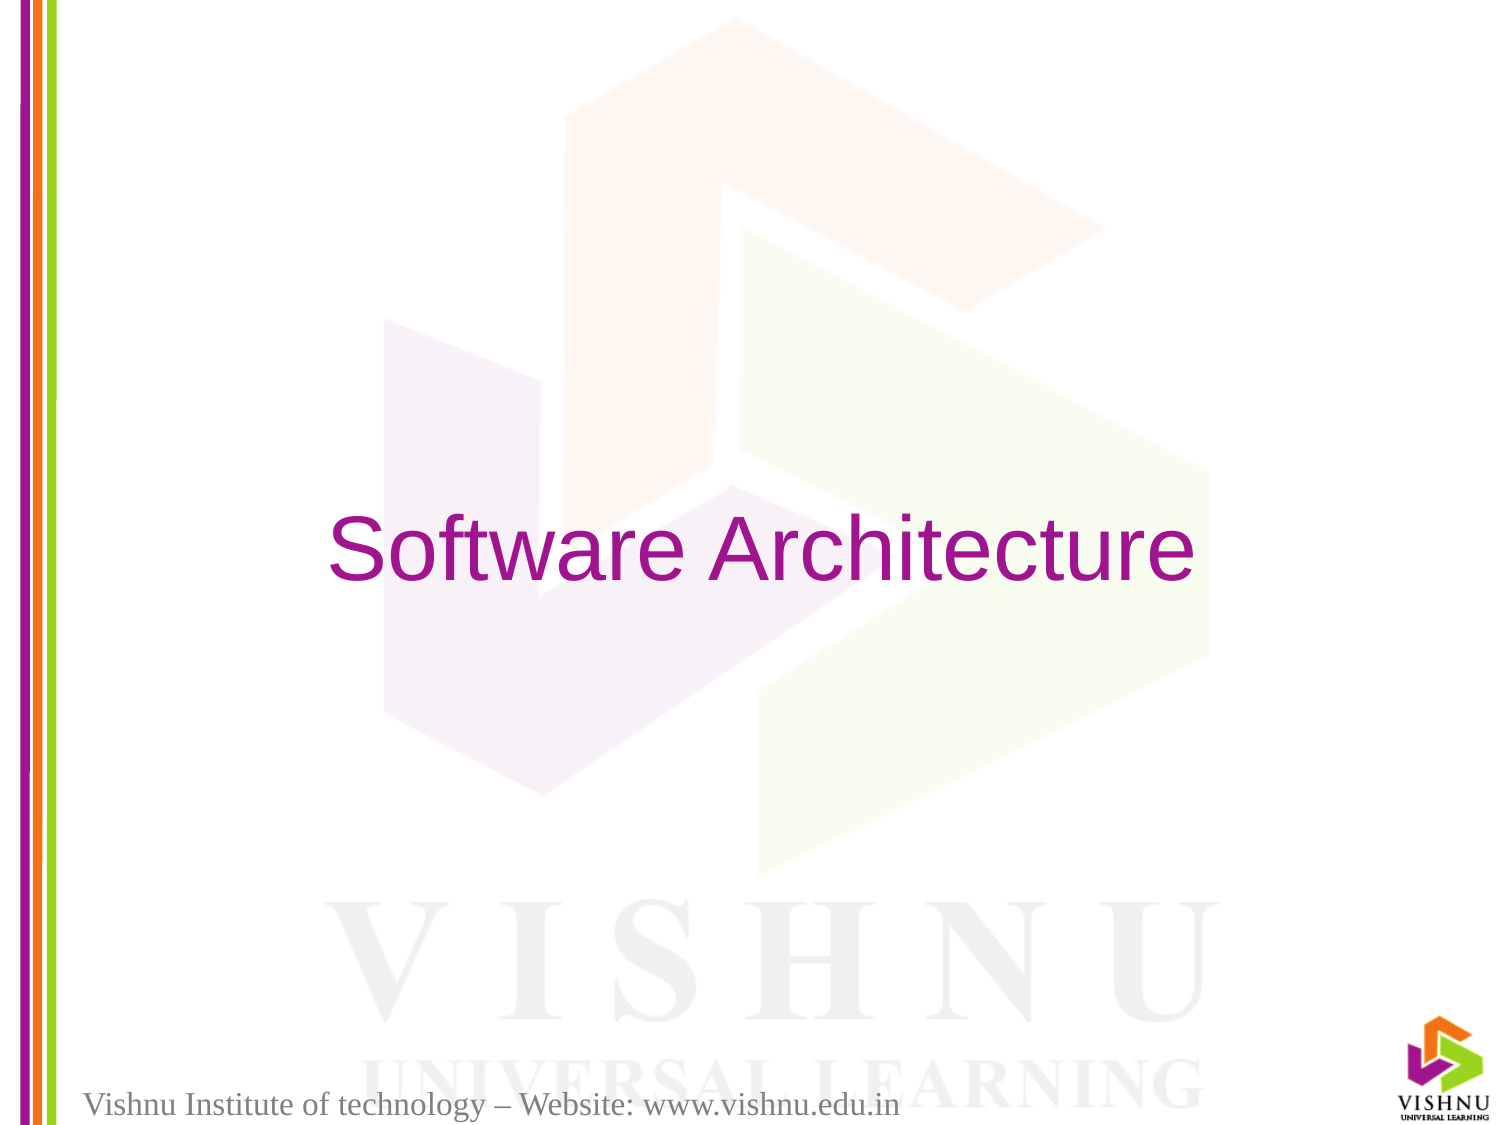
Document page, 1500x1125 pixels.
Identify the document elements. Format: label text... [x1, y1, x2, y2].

title Software Architecture [99, 450, 1425, 638]
picture [1387, 1012, 1500, 1125]
